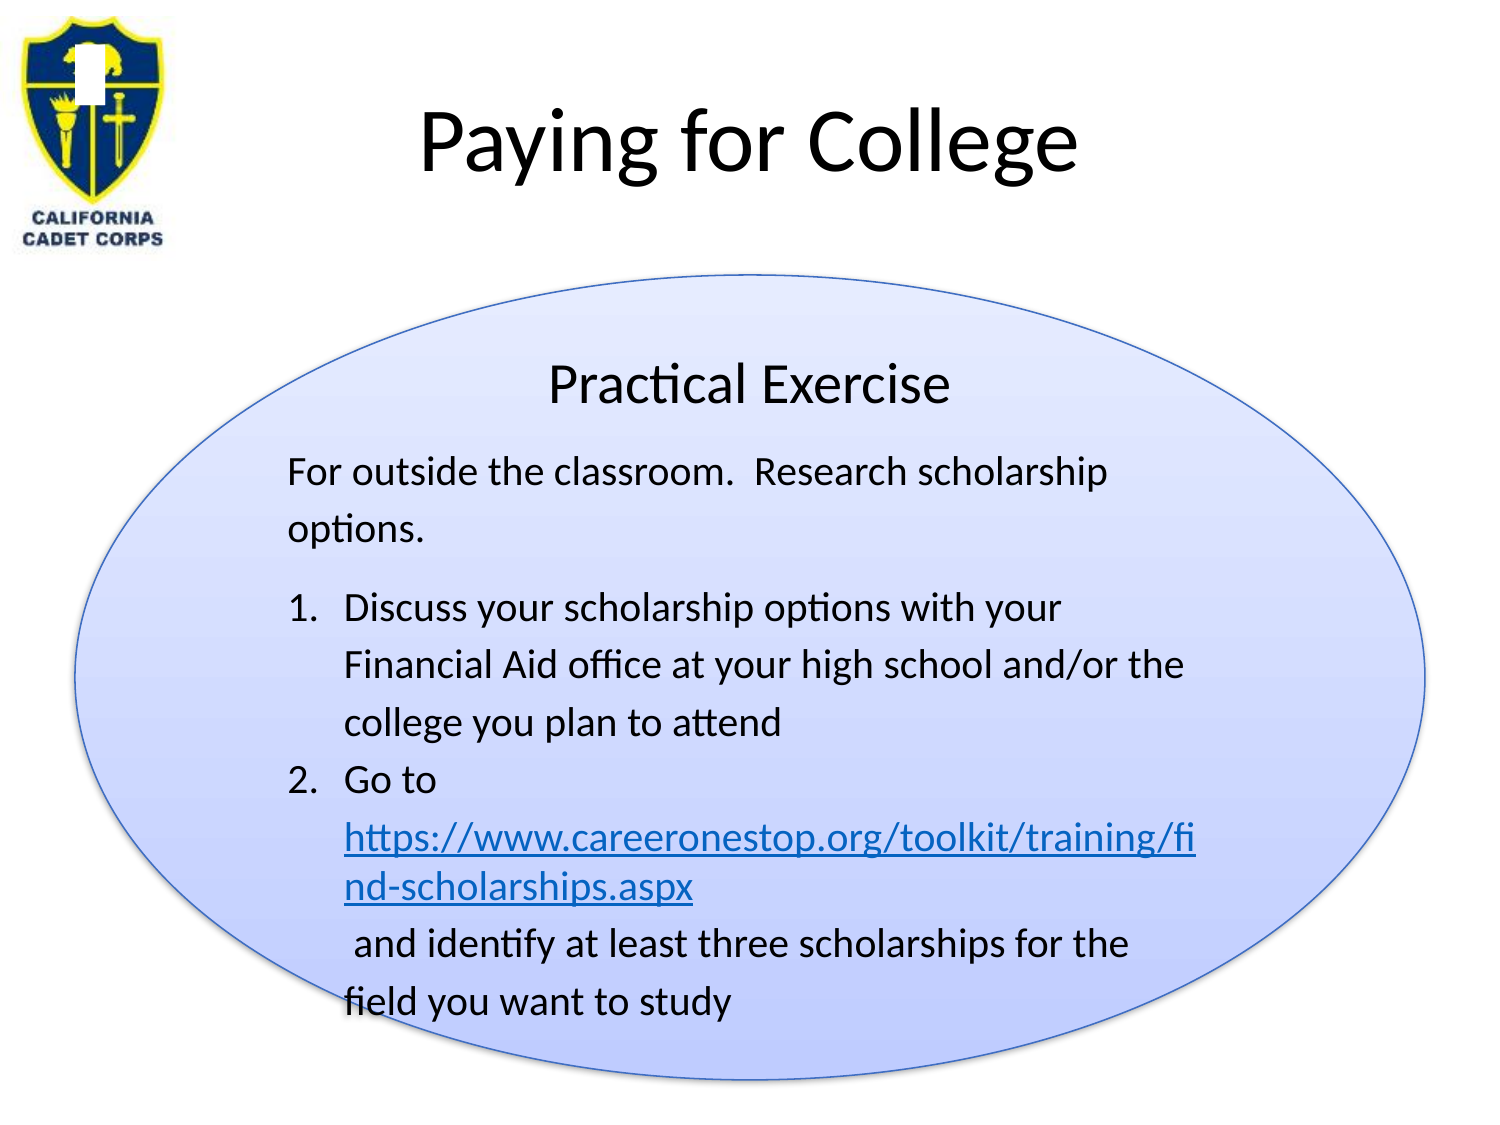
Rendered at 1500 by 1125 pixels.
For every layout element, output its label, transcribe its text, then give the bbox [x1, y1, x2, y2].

picture [0, 16, 186, 261]
title Paying for College [162, 45, 1338, 225]
text_box Practical Exercise For outside the classroom. Research scholarship options. Discuss your scholarship options with your Financial Aid office at your high school and/or the college you plan to attend Go to https://www.careeronestop.org/toolkit/training/find-scholarships.aspx and identify at least three scholarships for the field you want to study [74, 274, 1426, 1081]
text_box [75, 44, 106, 106]
